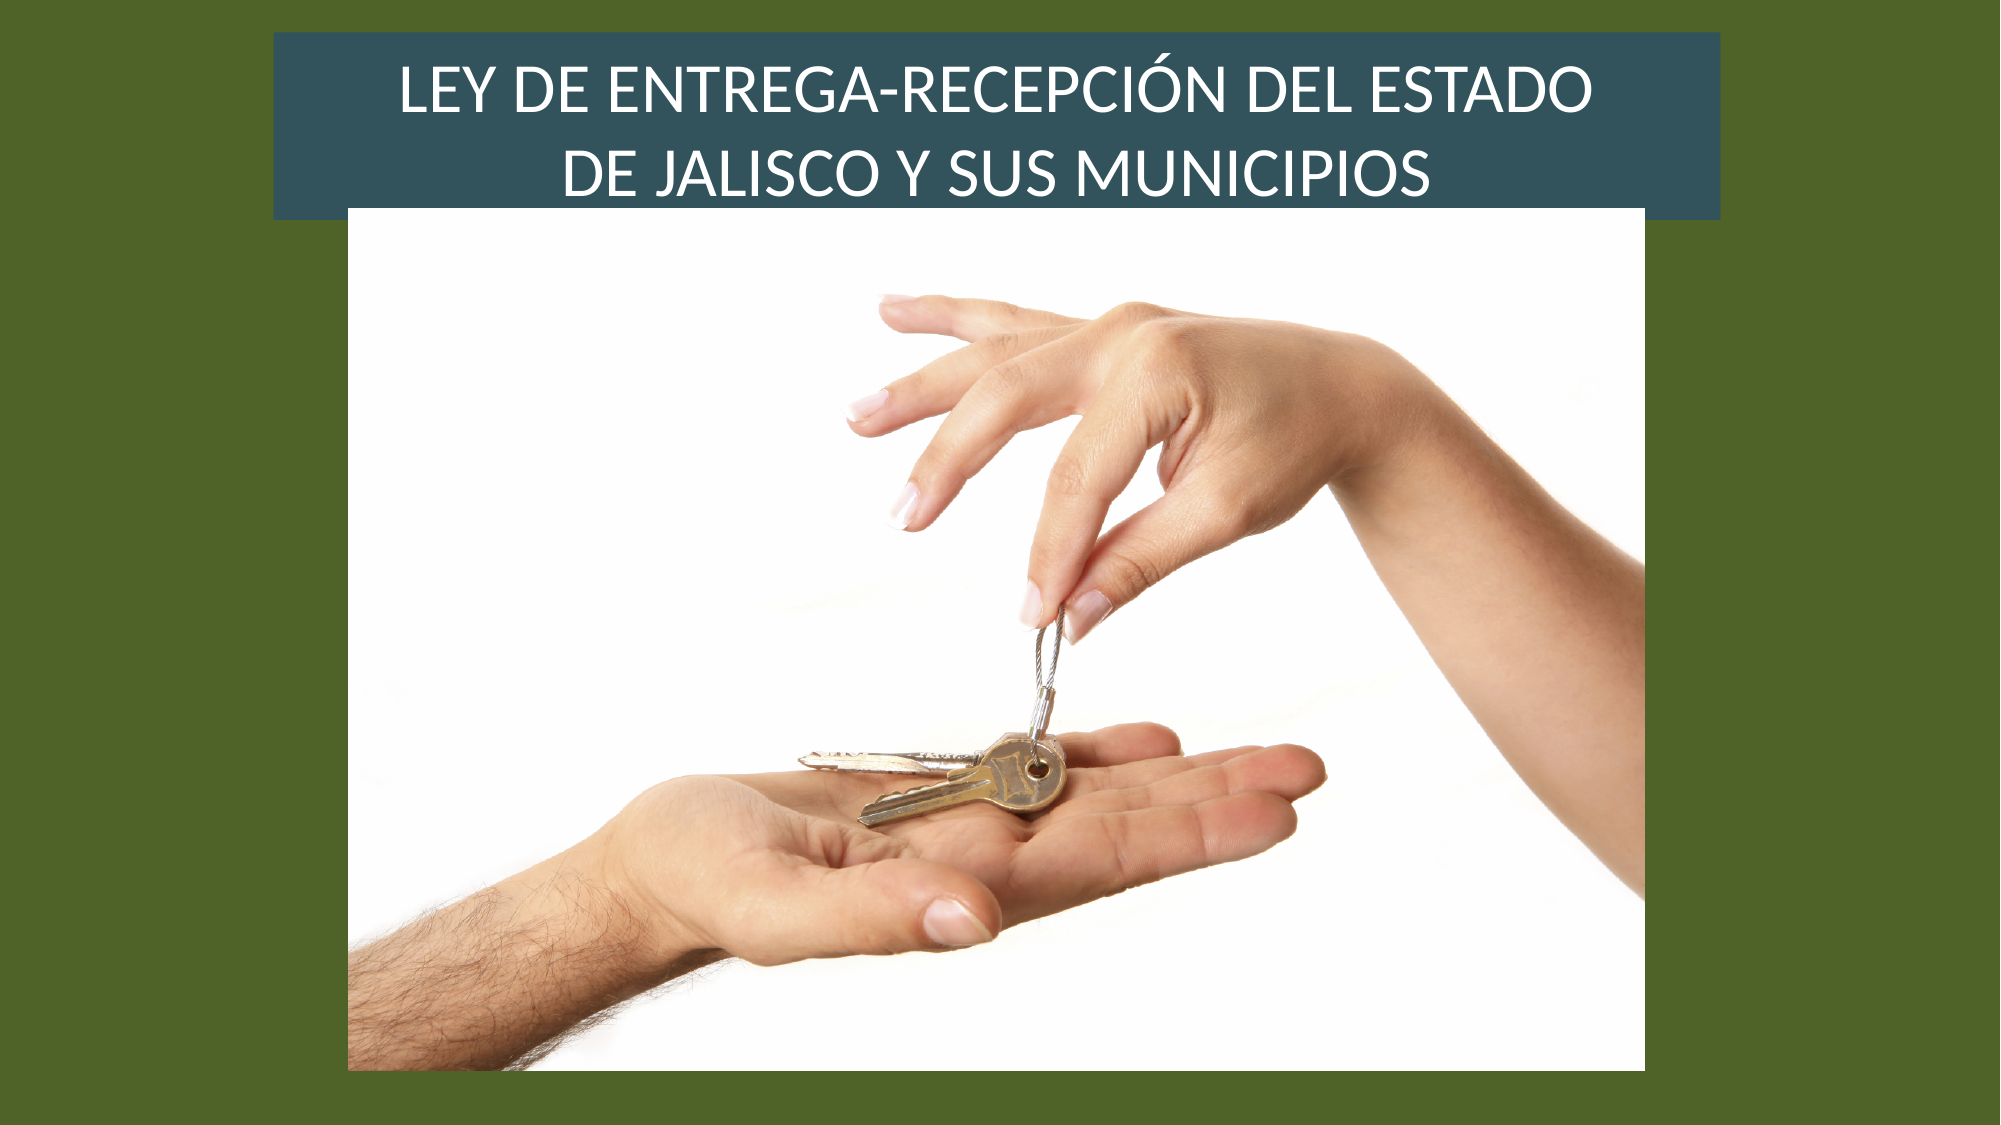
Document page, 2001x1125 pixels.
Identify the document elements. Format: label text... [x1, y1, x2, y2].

text_box LEY DE ENTREGA-RECEPCIÓN DEL ESTADO DE JALISCO Y SUS MUNICIPIOS [273, 32, 1721, 220]
picture [348, 207, 1645, 1072]
